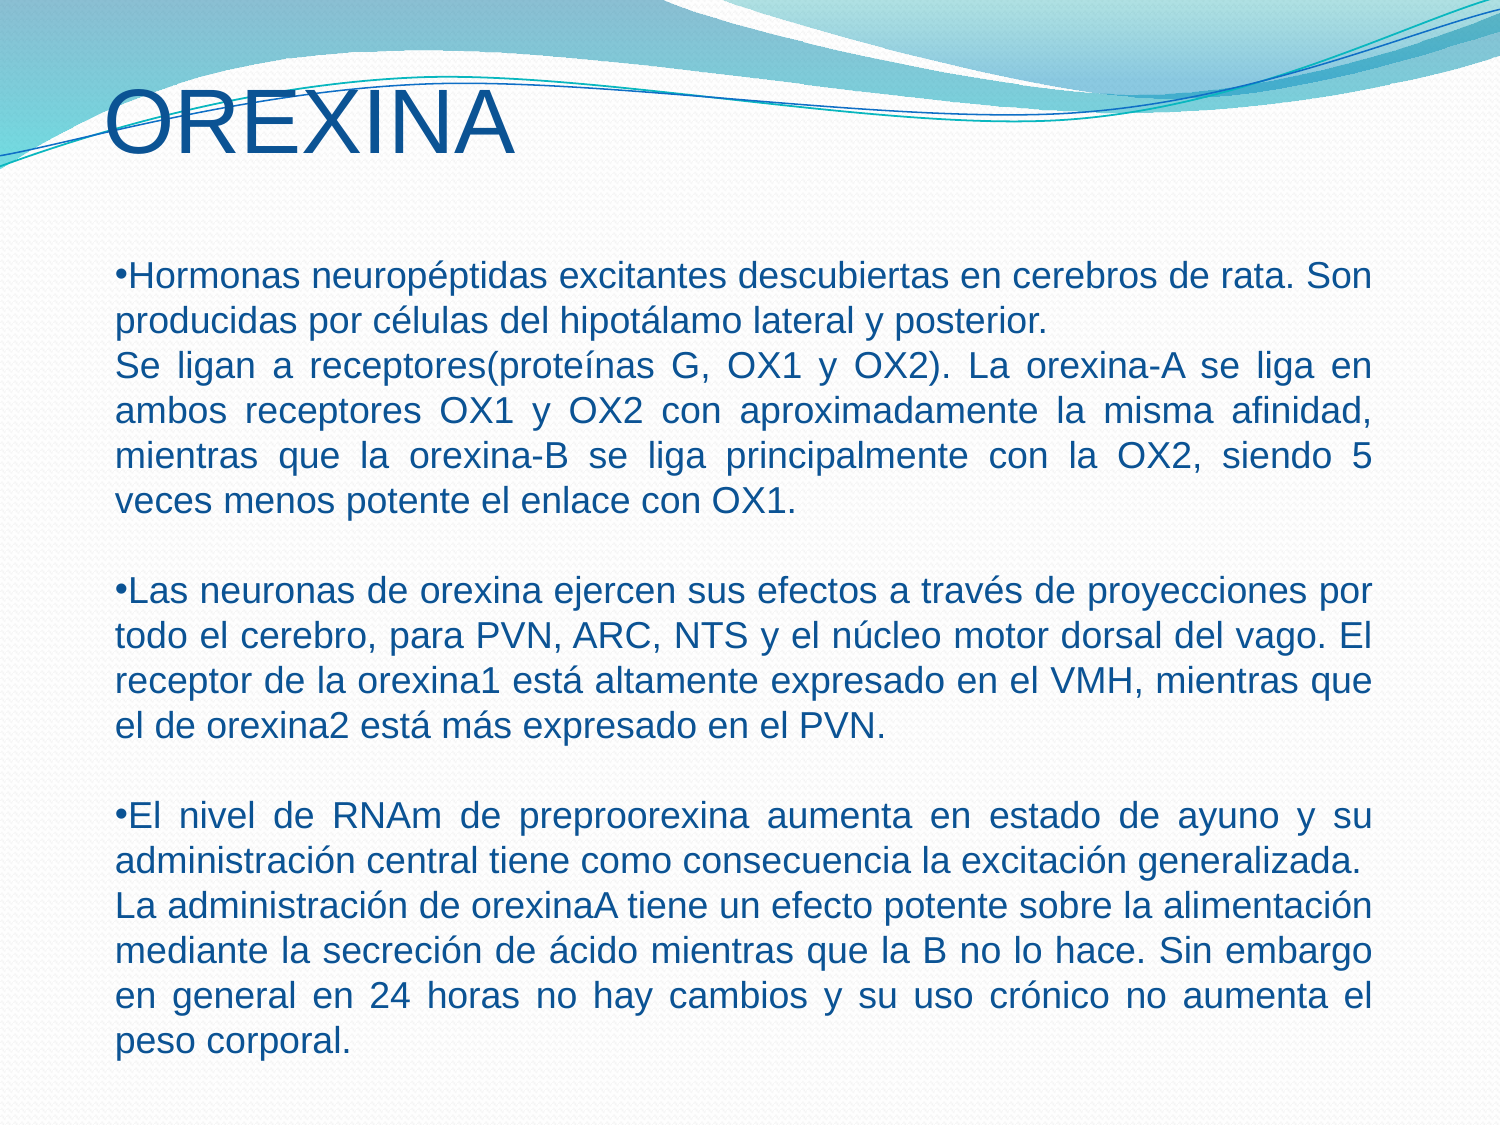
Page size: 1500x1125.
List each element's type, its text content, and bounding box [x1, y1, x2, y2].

text_box Hormonas neuropéptidas excitantes descubiertas en cerebros de rata. Son producidas por células del hipotálamo lateral y posterior. Se ligan a receptores(proteínas G, OX1 y OX2). La orexina-A se liga en ambos receptores OX1 y OX2 con aproximadamente la misma afinidad, mientras que la orexina-B se liga principalmente con la OX2, siendo 5 veces menos potente el enlace con OX1. Las neuronas de orexina ejercen sus efectos a través de proyecciones por todo el cerebro, para PVN, ARC, NTS y el núcleo motor dorsal del vago. El receptor de la orexina1 está altamente expresado en el VMH, mientras que el de orexina2 está más expresado en el PVN. El nivel de RNAm de preproorexina aumenta en estado de ayuno y su administración central tiene como consecuencia la excitación generalizada. La administración de orexinaA tiene un efecto potente sobre la alimentación mediante la secreción de ácido mientras que la B no lo hace. Sin embargo en general en 24 horas no hay cambios y su uso crónico no aumenta el peso corporal. [100, 243, 1388, 1069]
text_box OREXINA [88, 54, 1365, 180]
